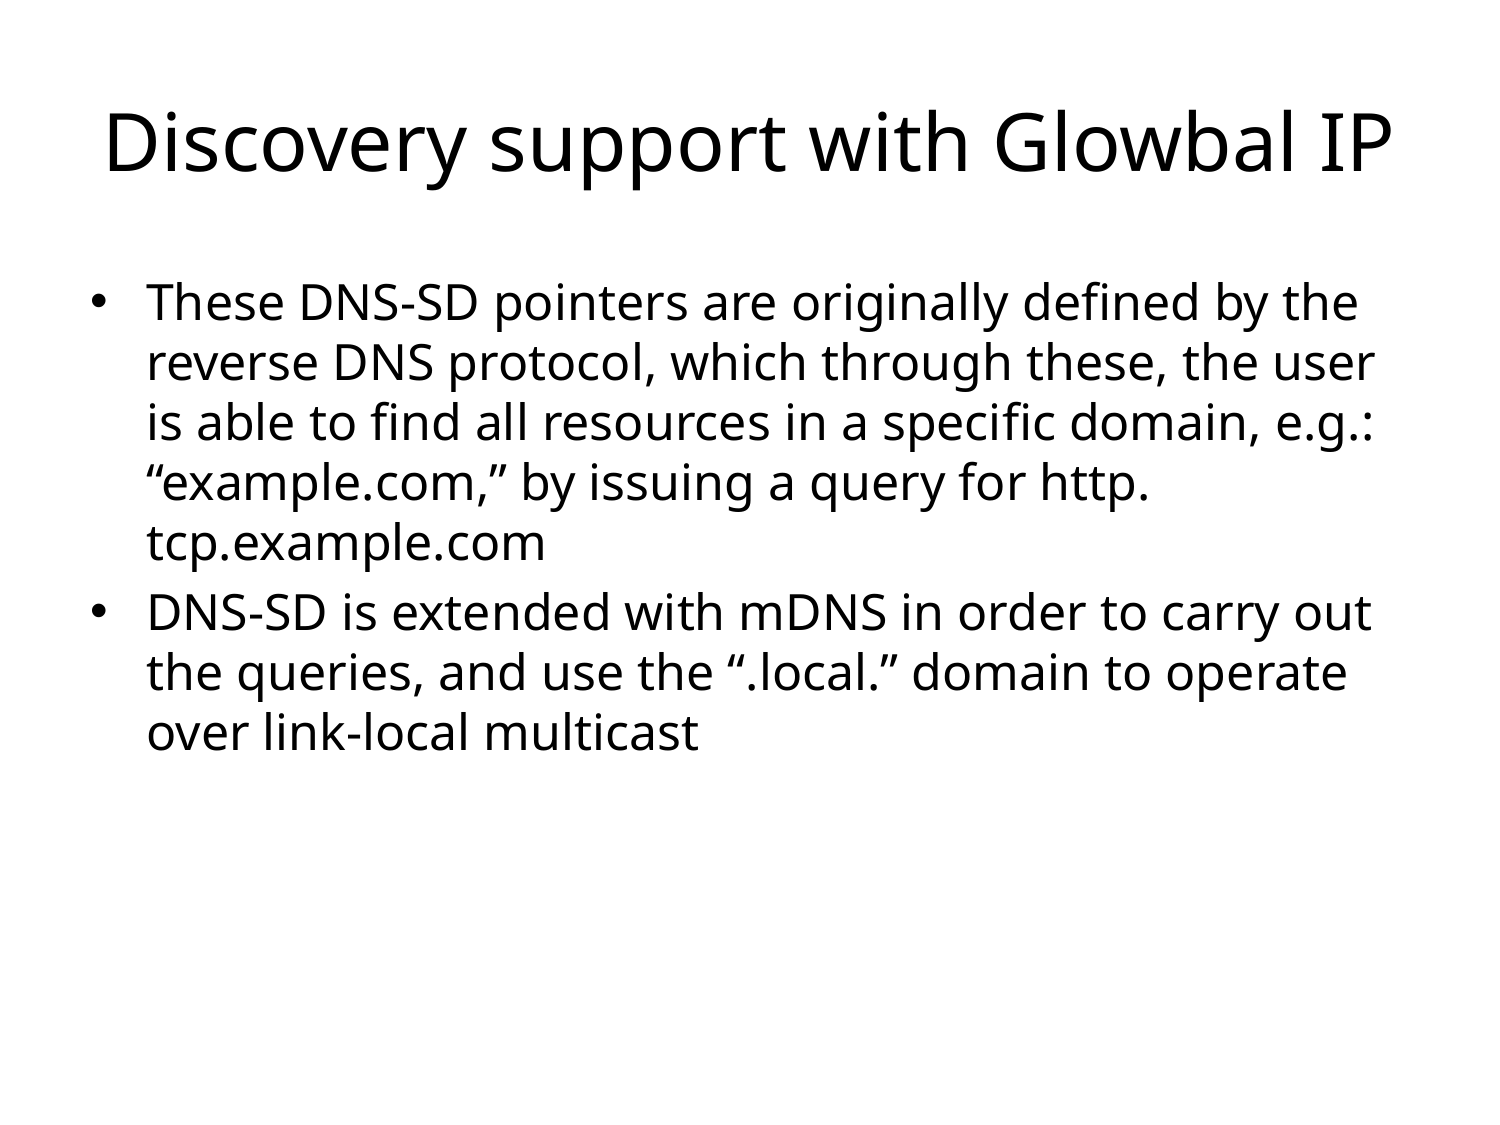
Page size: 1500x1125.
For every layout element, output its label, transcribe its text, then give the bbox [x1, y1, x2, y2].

title Discovery support with Glowbal IP [75, 45, 1425, 233]
list These DNS-SD pointers are originally defined by the reverse DNS protocol, which through these, the user is able to find all resources in a specific domain, e.g.: “example.com,” by issuing a query for http. tcp.example.com DNS-SD is extended with mDNS in order to carry out the queries, and use the “.local.” domain to operate over link-local multicast [75, 262, 1425, 1005]
